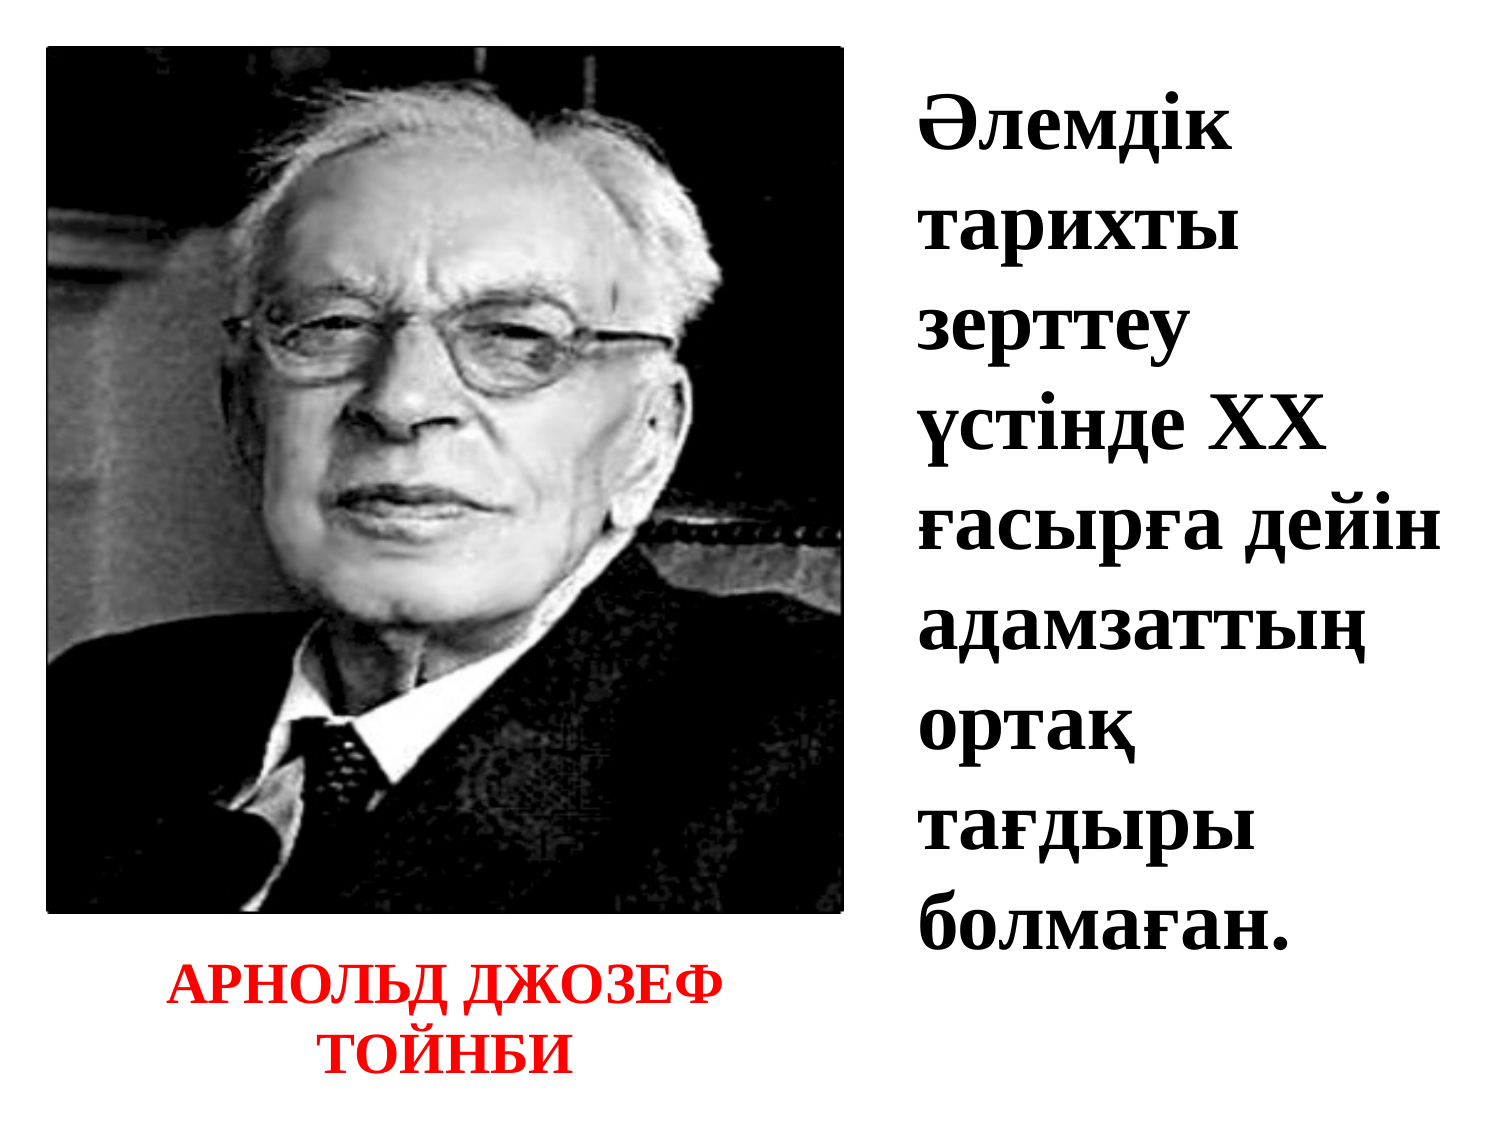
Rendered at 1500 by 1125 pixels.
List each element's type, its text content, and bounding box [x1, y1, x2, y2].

text_box АРНОЛЬД ДЖОЗЕФ ТОЙНБИ [35, 937, 856, 1093]
picture [46, 46, 844, 915]
text_box Әлемдік тарихты зерттеу үстінде ХХ ғасырға дейін адамзаттың ортақ тағдыры болмаған. [902, 58, 1465, 974]
